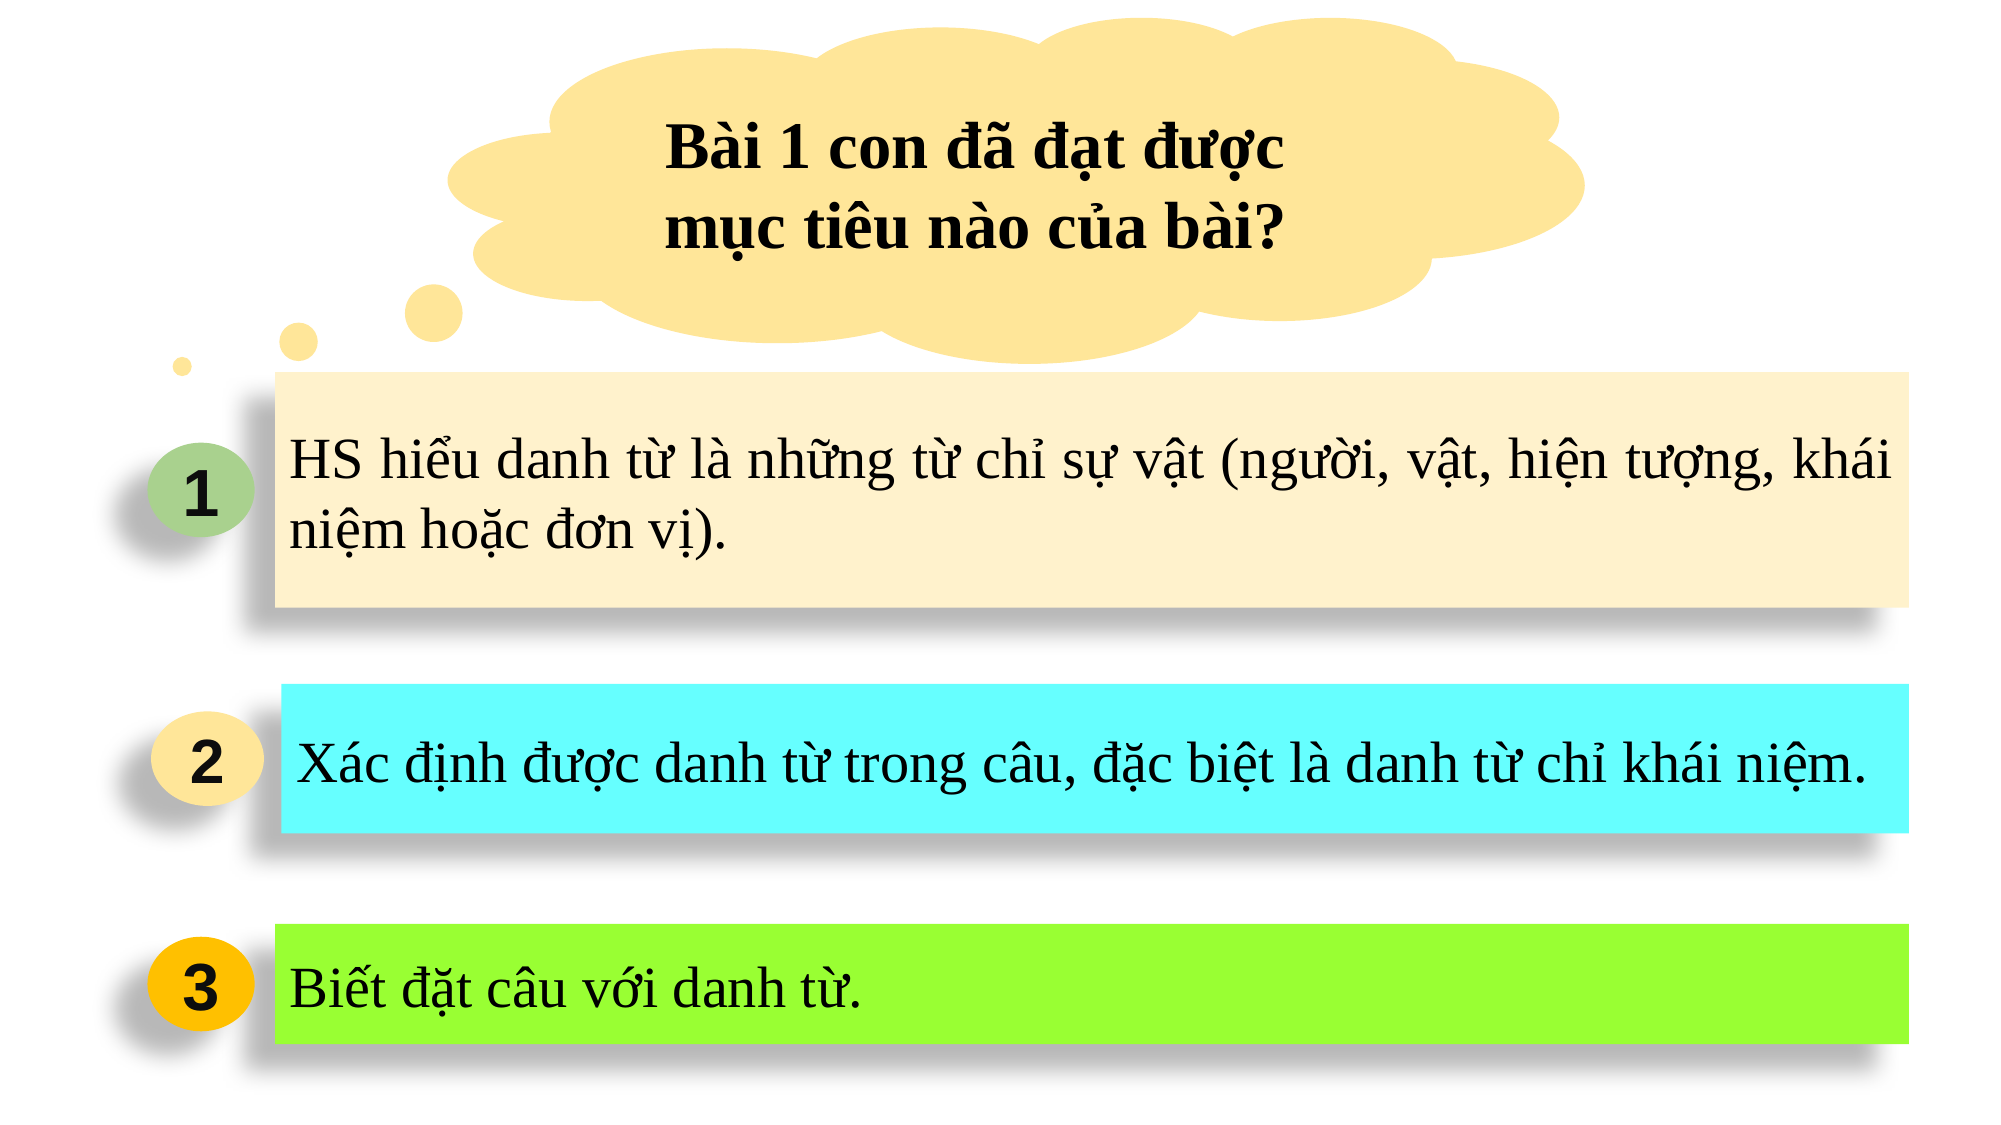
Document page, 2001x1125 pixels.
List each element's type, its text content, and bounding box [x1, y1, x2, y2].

text_box Bài 1 con đã đạt được mục tiêu nào của bài? [446, 16, 1586, 365]
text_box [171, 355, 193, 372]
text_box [147, 372, 1909, 608]
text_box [147, 923, 1909, 1045]
text_box Bài 1 con đã đạt được mục tiêu nào của bài? [278, 321, 319, 363]
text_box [150, 683, 1909, 834]
text_box Bài 1 con đã đạt được mục tiêu nào của bài? [403, 283, 464, 344]
